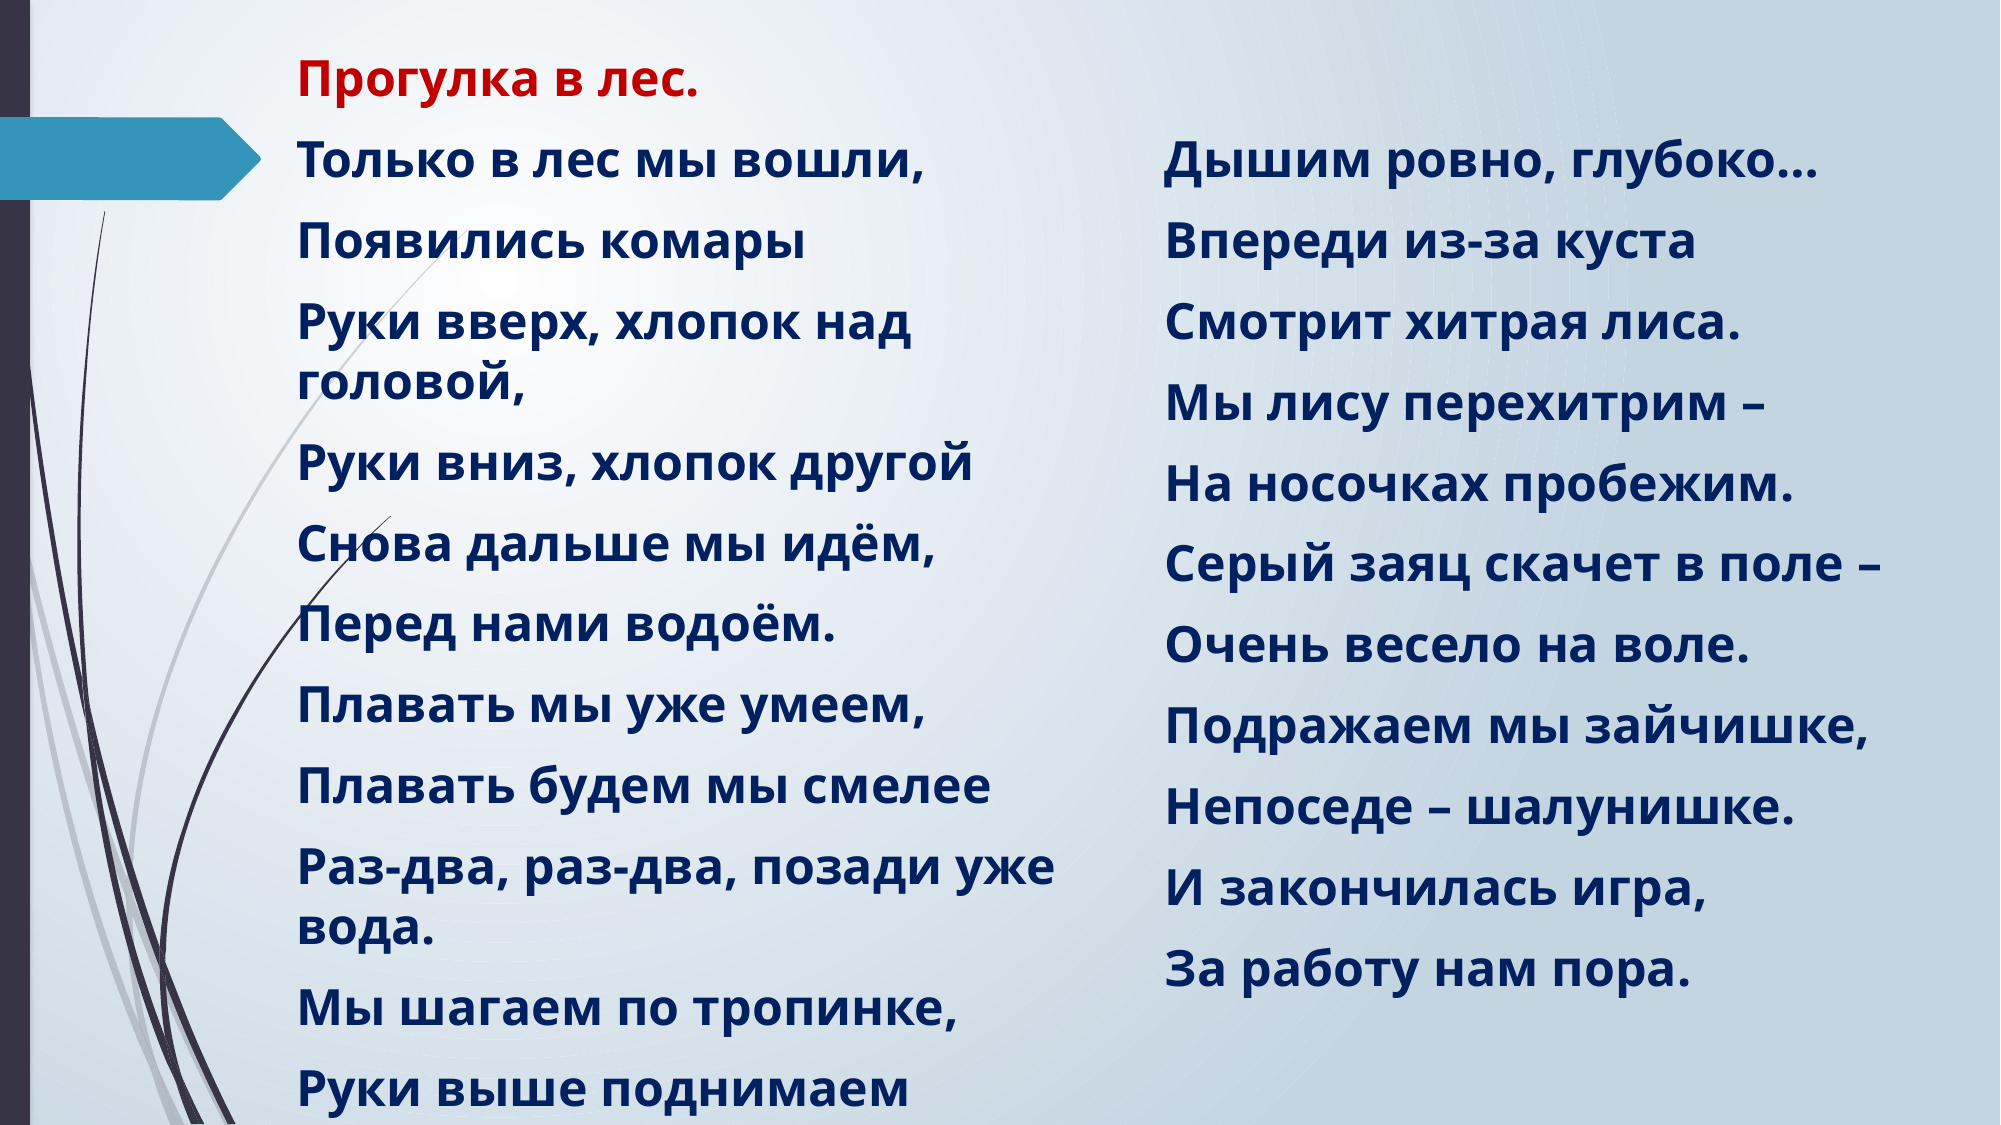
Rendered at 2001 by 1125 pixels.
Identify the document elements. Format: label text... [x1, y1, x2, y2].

list Дышим ровно, глубоко… Впереди из-за куста Смотрит хитрая лиса. Мы лису перехитрим – На носочках пробежим. Серый заяц скачет в поле – Очень весело на воле. Подражаем мы зайчишке, Непоседе – шалунишке. И закончилась игра, За работу нам пора. [1149, 39, 1922, 1111]
list Прогулка в лес. Только в лес мы вошли, Появились комары Руки вверх, хлопок над головой, Руки вниз, хлопок другой Снова дальше мы идём, Перед нами водоём. Плавать мы уже умеем, Плавать будем мы смелее Раз-два, раз-два, позади уже вода. Мы шагаем по тропинке, Руки выше поднимаем [281, 39, 1133, 1102]
